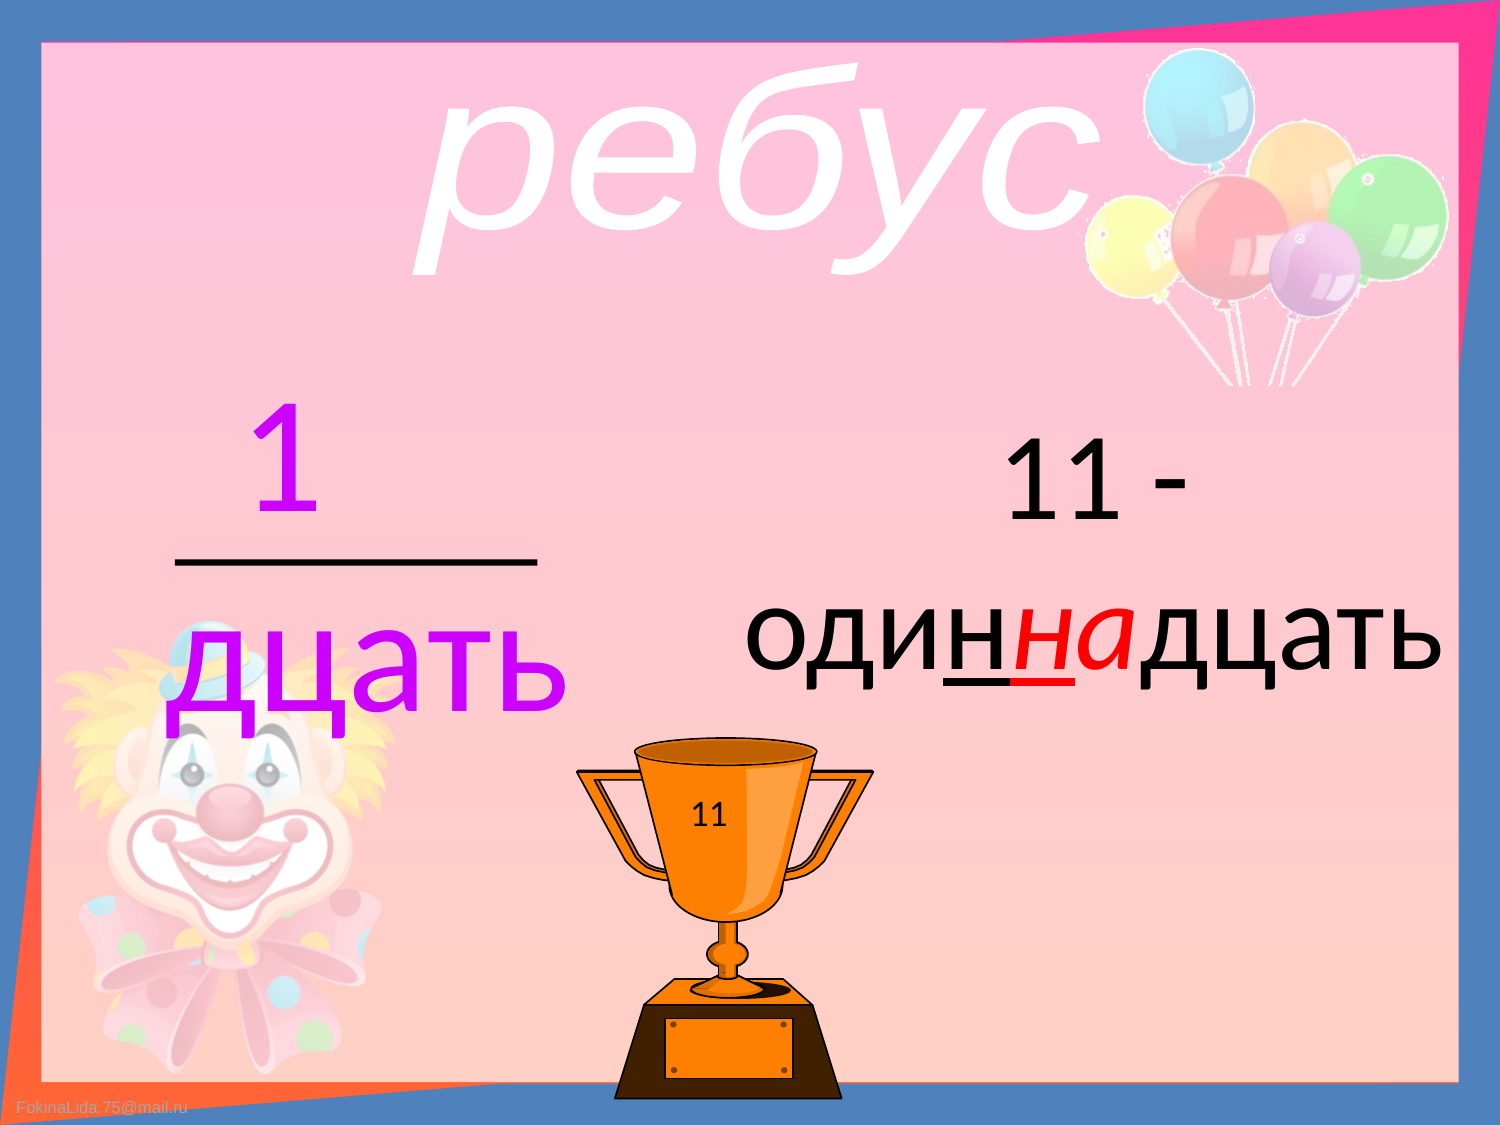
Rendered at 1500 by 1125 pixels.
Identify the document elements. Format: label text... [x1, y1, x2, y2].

text_box 1 дцать [149, 337, 675, 753]
text_box 11 - одиннадцать [724, 387, 1463, 703]
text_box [574, 737, 876, 1101]
